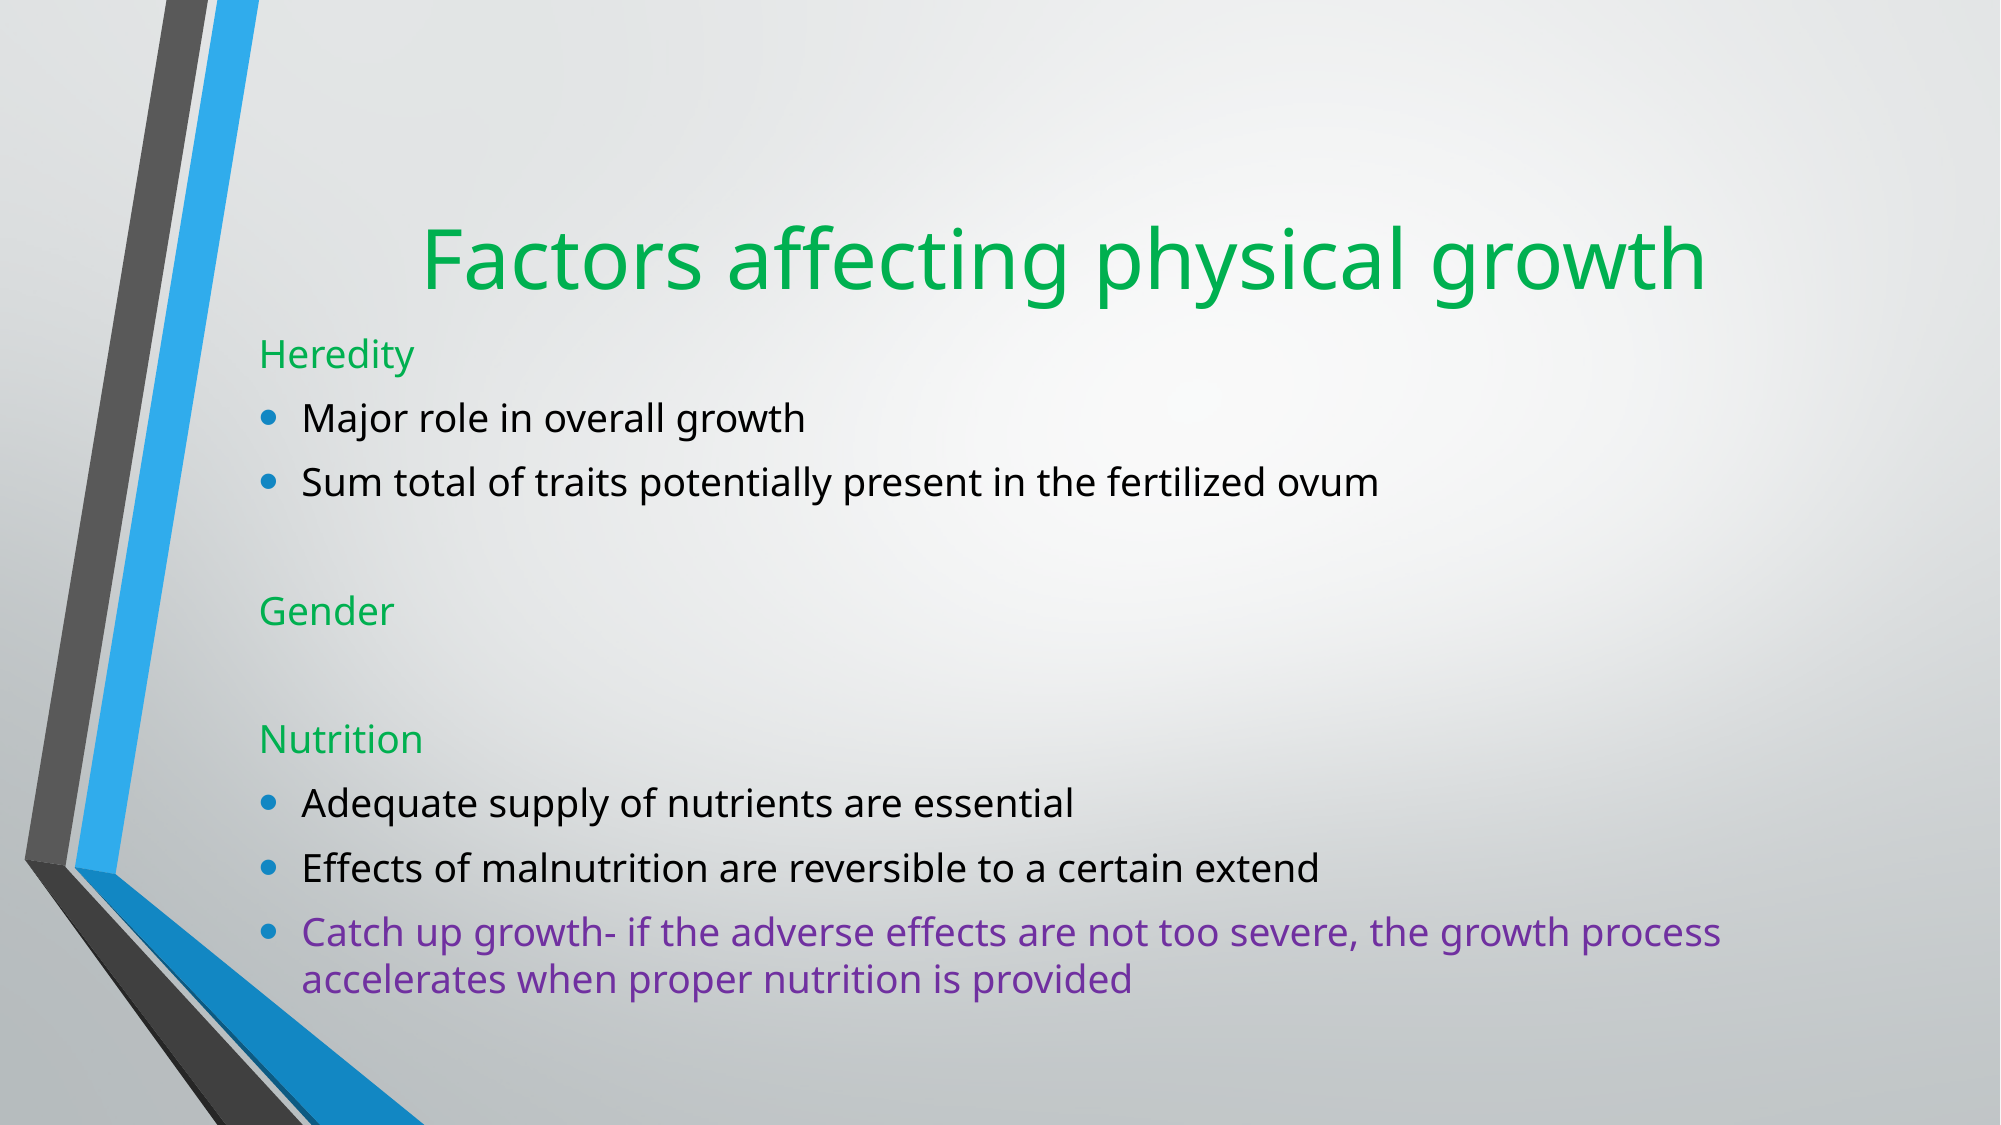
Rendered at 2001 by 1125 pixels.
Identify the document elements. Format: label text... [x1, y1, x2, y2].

title Factors affecting physical growth [243, 112, 1887, 317]
list Heredity Major role in overall growth Sum total of traits potentially present in the fertilized ovum Gender Nutrition Adequate supply of nutrients are essential Effects of malnutrition are reversible to a certain extend Catch up growth- if the adverse effects are not too severe, the growth process accelerates when proper nutrition is provided [243, 317, 1887, 1013]
